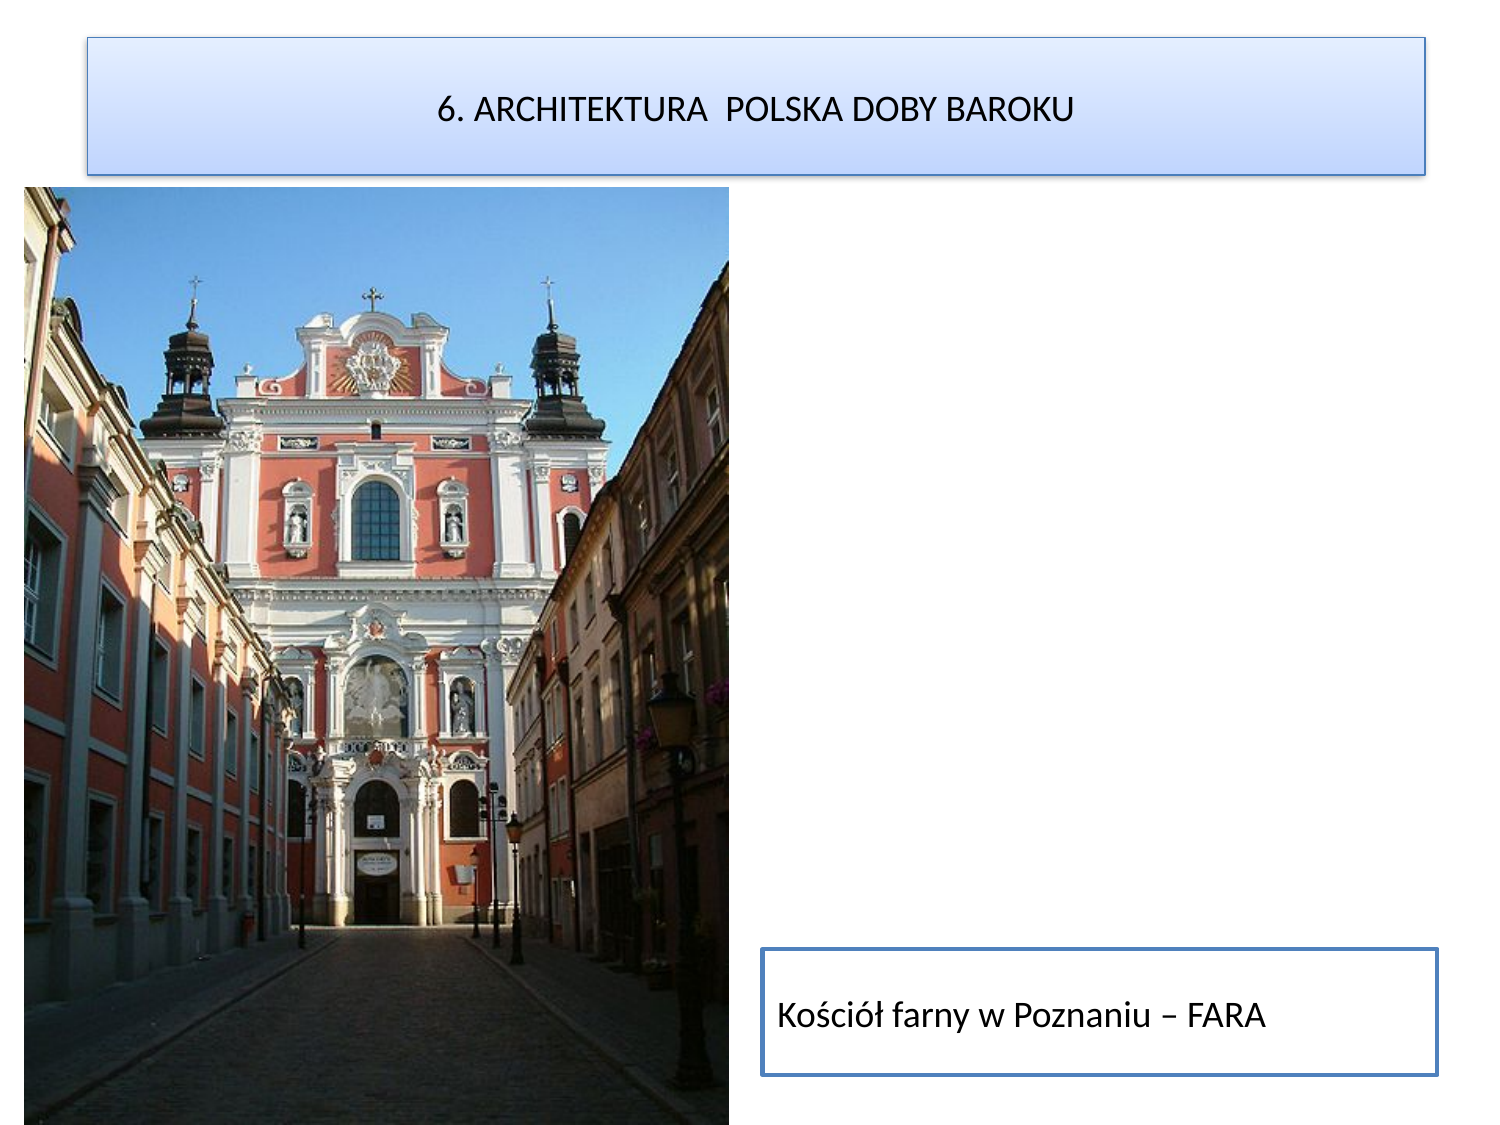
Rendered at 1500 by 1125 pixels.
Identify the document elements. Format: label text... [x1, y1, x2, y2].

text_box Kościół farny w Poznaniu – FARA [760, 947, 1439, 1077]
picture [24, 187, 729, 1125]
text_box 6. ARCHITEKTURA POLSKA DOBY BAROKU [87, 37, 1426, 176]
